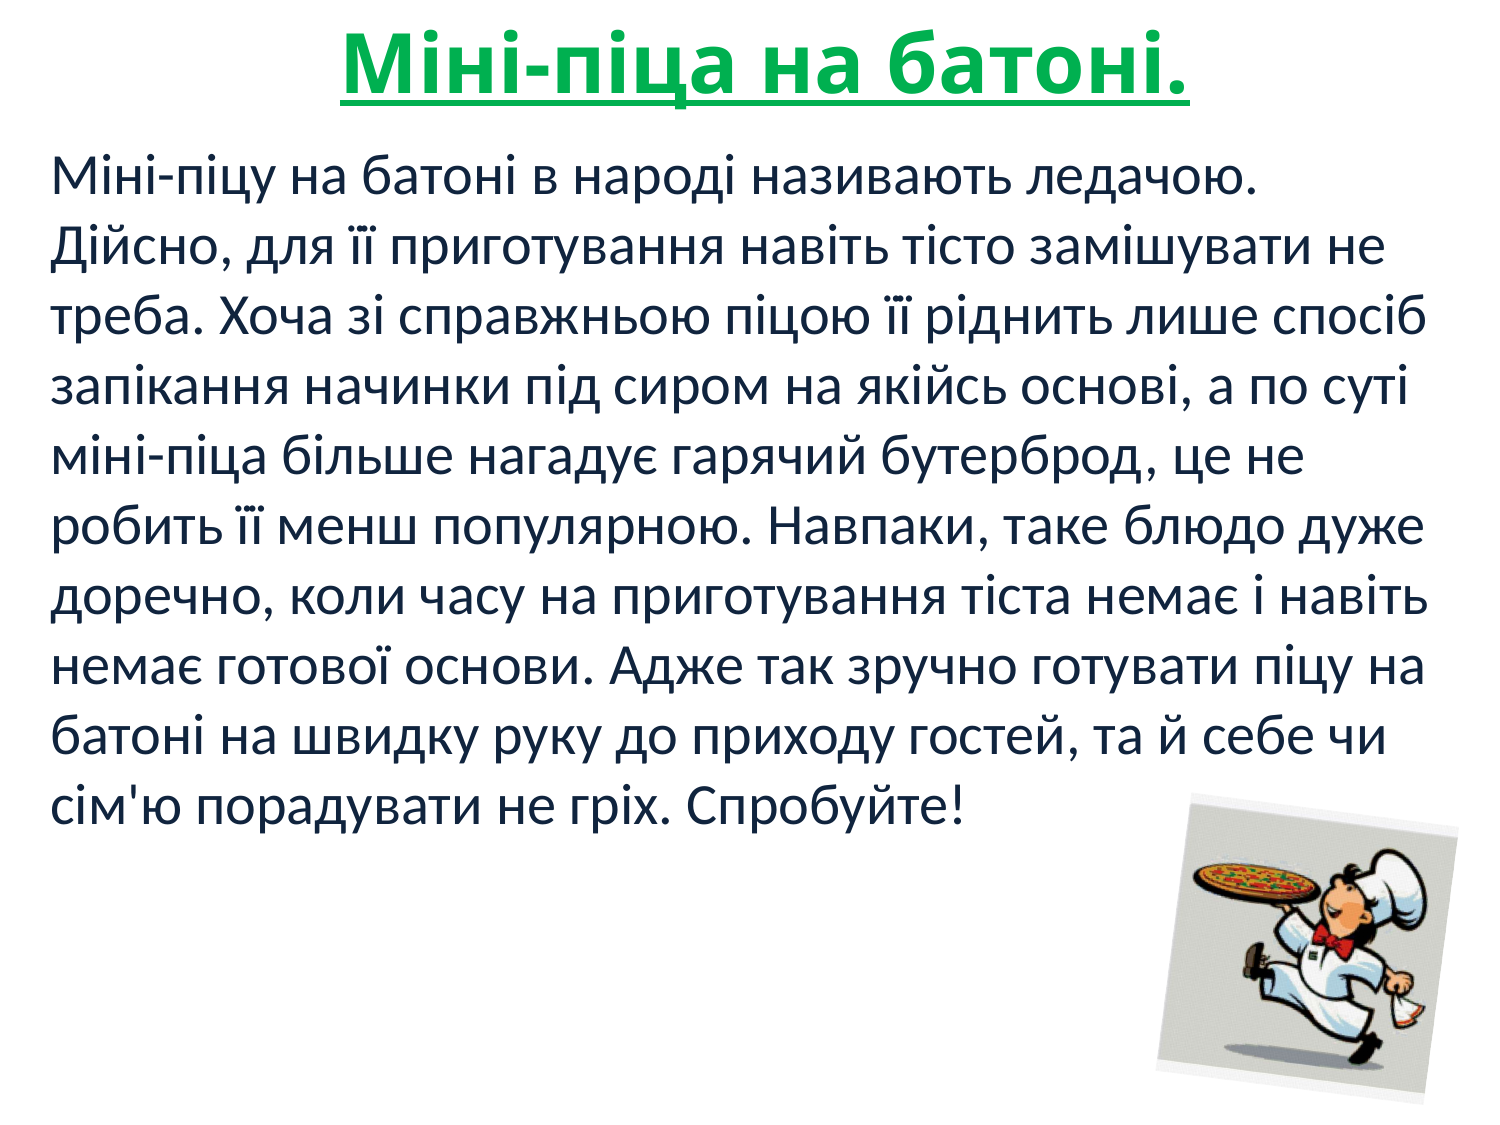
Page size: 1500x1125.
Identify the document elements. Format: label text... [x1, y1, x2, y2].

list Міні-піцу на батоні в народі називають ледачою. Дійсно, для її приготування навіть тісто замішувати не треба. Хоча зі справжньою піцою її ріднить лише спосіб запікання начинки під сиром на якійсь основі, а по суті міні-піца більше нагадує гарячий бутерброд, це не робить її менш популярною. Навпаки, таке блюдо дуже доречно, коли часу на приготування тіста немає і навіть немає готової основи. Адже так зручно готувати піцу на батоні на швидку руку до приходу гостей, та й себе чи сім'ю порадувати не гріх. Спробуйте! [35, 128, 1465, 856]
picture [1156, 793, 1459, 1104]
title Міні-піца на батоні. [93, 0, 1437, 119]
